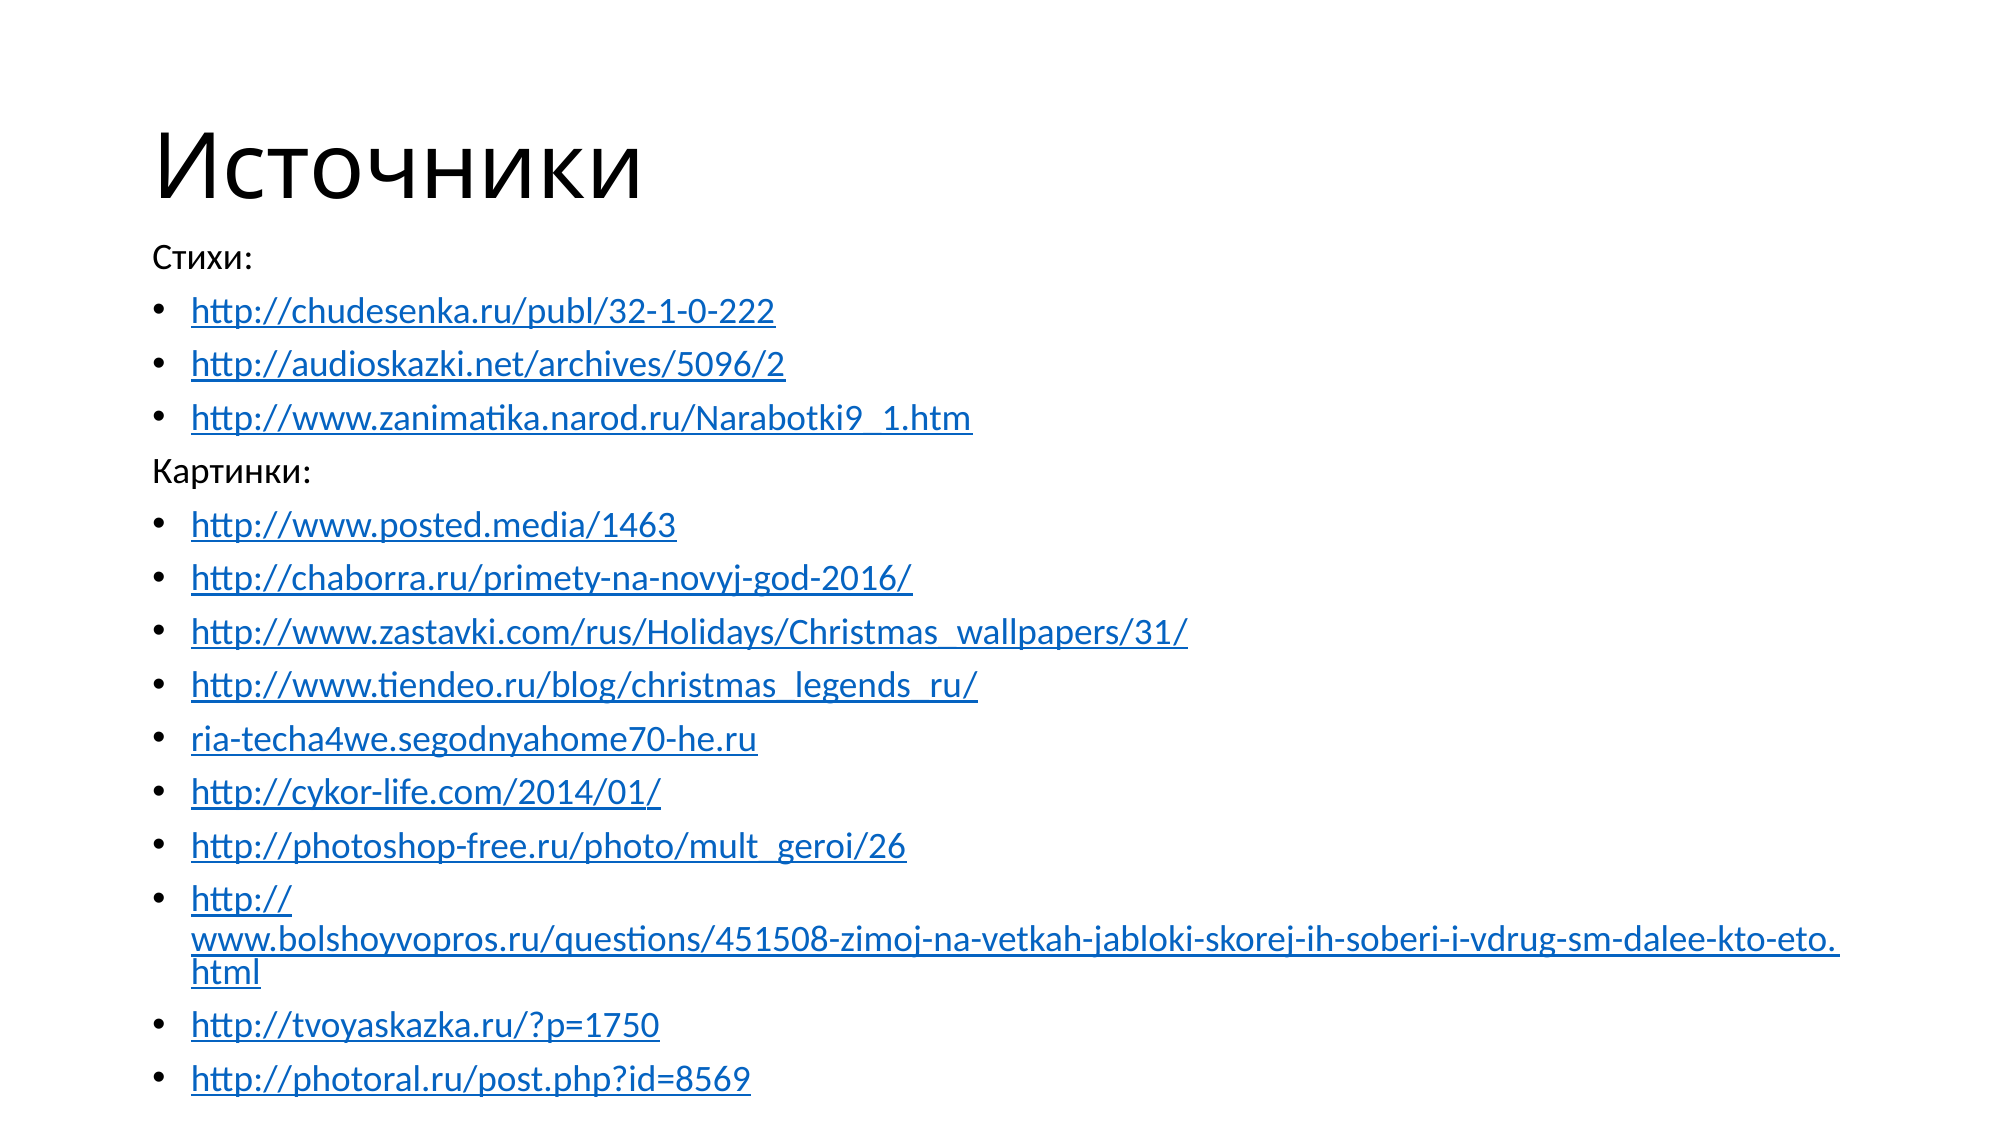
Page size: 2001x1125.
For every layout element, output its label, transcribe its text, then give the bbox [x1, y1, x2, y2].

title Источники [137, 59, 1863, 230]
list Стихи: http://chudesenka.ru/publ/32-1-0-222 http://audioskazki.net/archives/5096/2 http://www.zanimatika.narod.ru/Narabotki9_1.htm Картинки: http://www.posted.media/1463 http://chaborra.ru/primety-na-novyj-god-2016/ http://www.zastavki.com/rus/Holidays/Christmas_wallpapers/31/ http://www.tiendeo.ru/blog/christmas_legends_ru/ ria-techa4we.segodnyahome70-he.ru http://cykor-life.com/2014/01/ http://photoshop-free.ru/photo/mult_geroi/26 http://www.bolshoyvopros.ru/questions/451508-zimoj-na-vetkah-jabloki-skorej-ih-soberi-i-vdrug-sm-dalee-kto-eto.html http://tvoyaskazka.ru/?p=1750 http://photoral.ru/post.php?id=8569 [137, 230, 1863, 1082]
